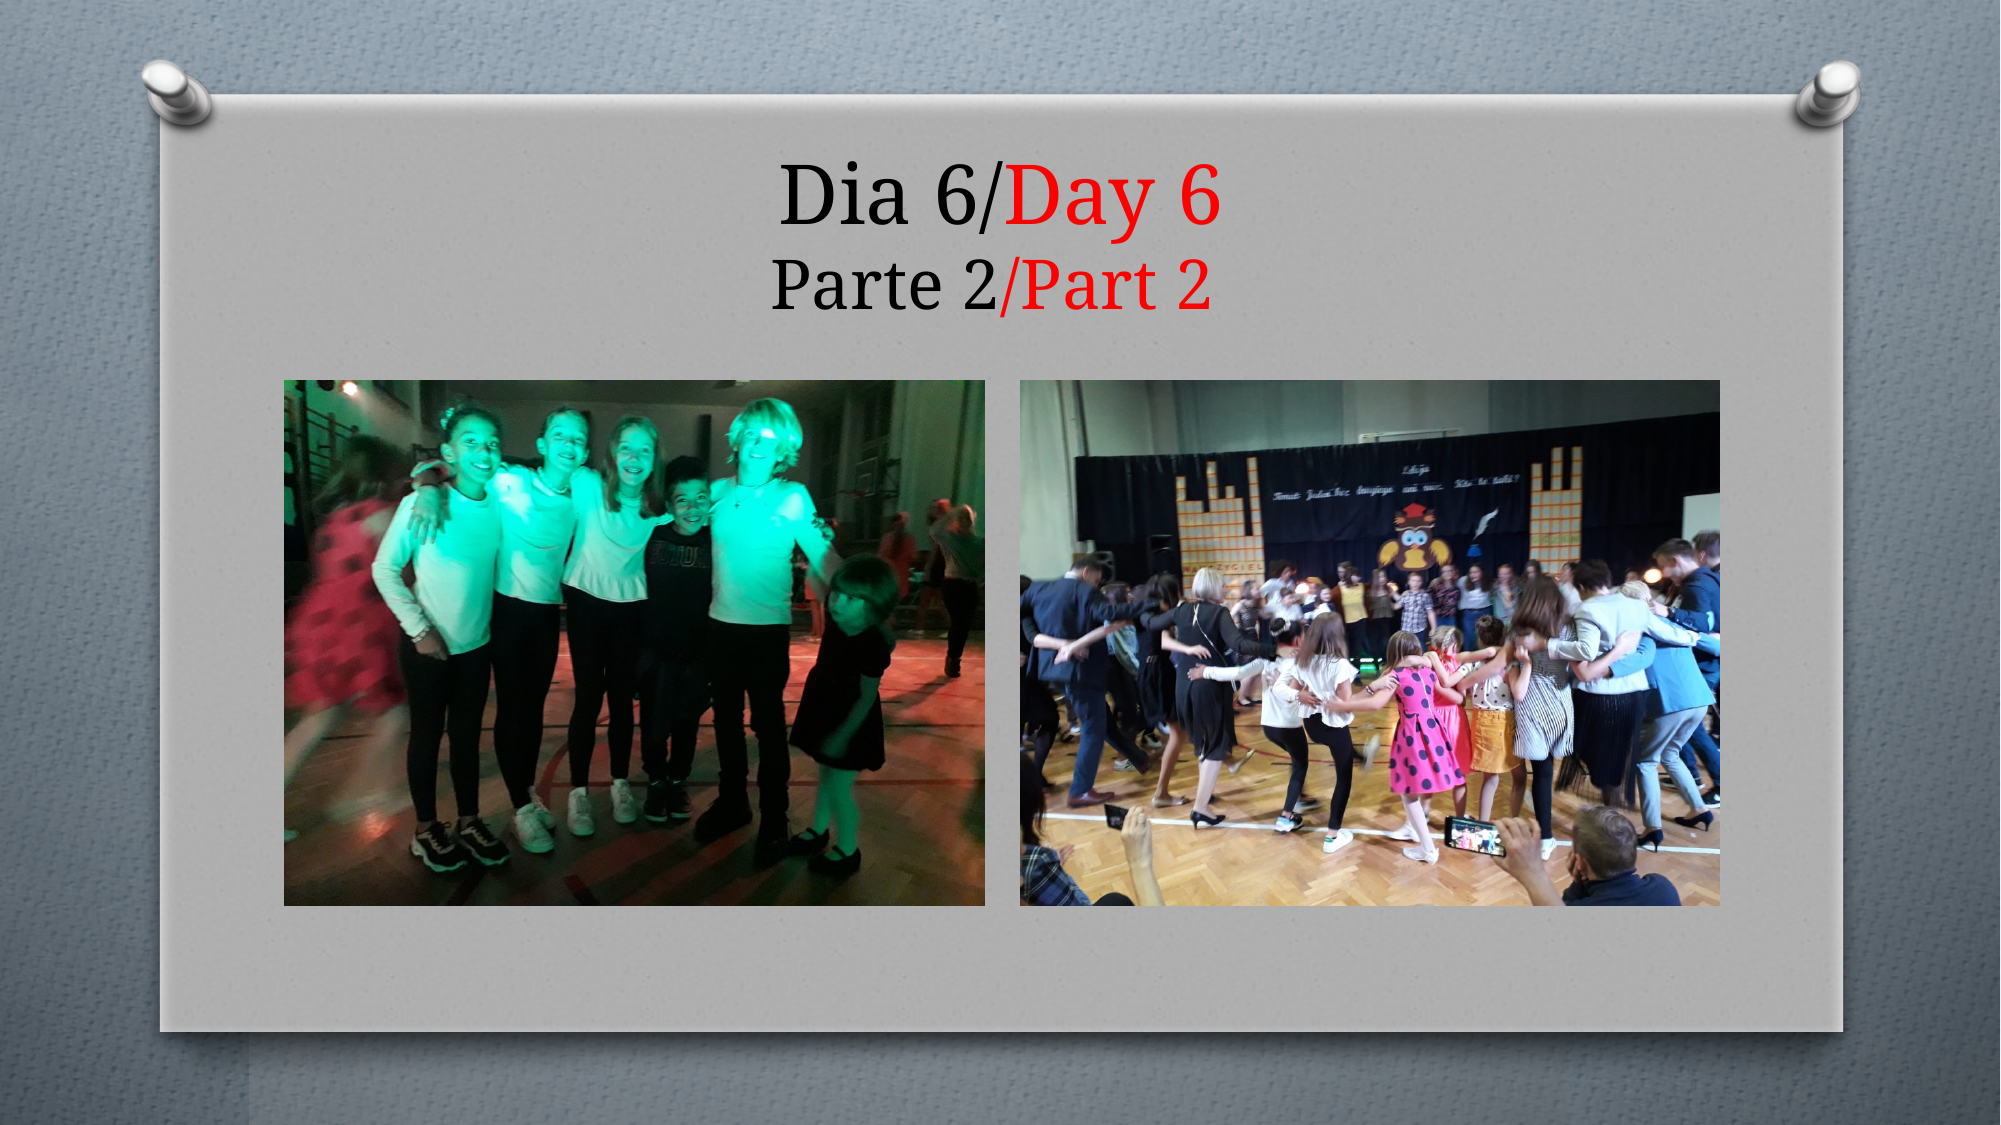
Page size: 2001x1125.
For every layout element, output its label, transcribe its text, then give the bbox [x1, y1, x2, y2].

title Dia 6/Day 6 Parte 2/Part 2 [239, 134, 1763, 332]
picture [107, 24, 256, 158]
picture [1764, 30, 1911, 161]
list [1019, 380, 1721, 906]
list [283, 380, 985, 907]
